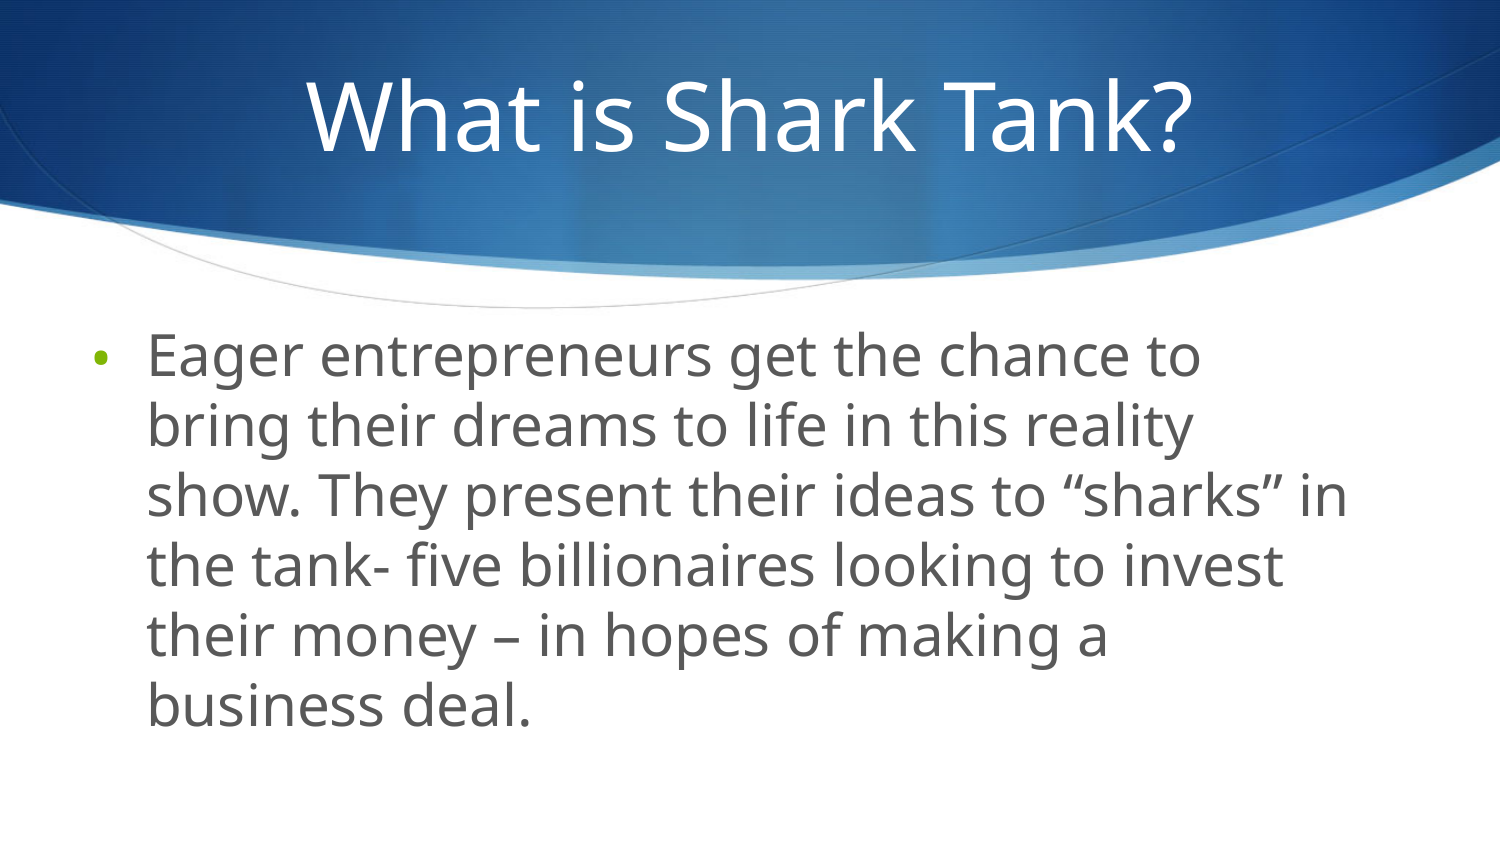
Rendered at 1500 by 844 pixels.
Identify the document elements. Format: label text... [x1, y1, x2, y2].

title What is Shark Tank? [75, 42, 1425, 184]
picture [0, 0, 1500, 844]
list Eager entrepreneurs get the chance to bring their dreams to life in this reality show. They present their ideas to “sharks” in the tank- five billionaires looking to invest their money – in hopes of making a business deal. [75, 310, 1379, 783]
